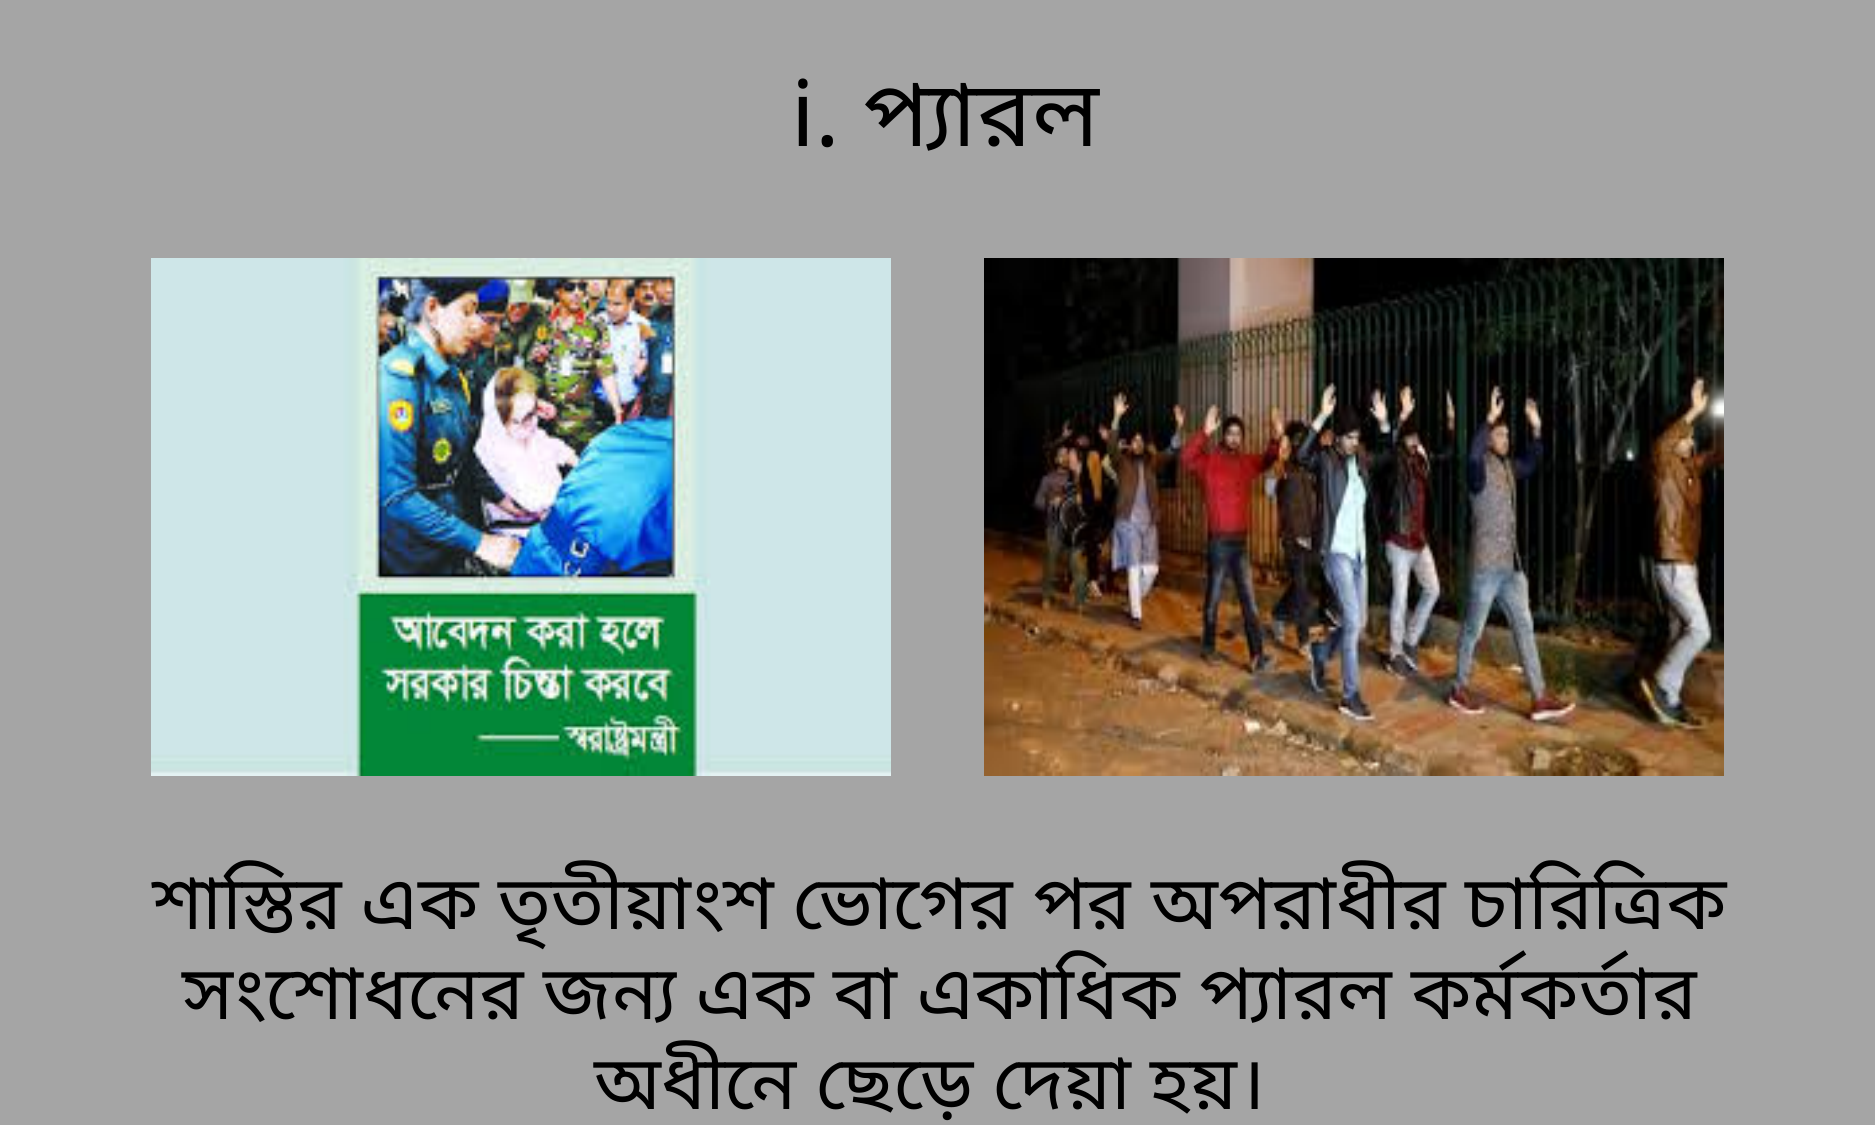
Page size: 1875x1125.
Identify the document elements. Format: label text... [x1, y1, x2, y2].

picture [984, 258, 1724, 776]
title i. প্যারল [87, 59, 1780, 191]
text_box শাস্তির এক তৃতীয়াংশ ভোগের পর অপরাধীর চারিত্রিক সংশোধনের জন্য এক বা একাধিক প্যারল কর্মকর্তার অধীনে ছেড়ে দেয়া হয়। [94, 846, 1786, 1125]
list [151, 258, 891, 776]
